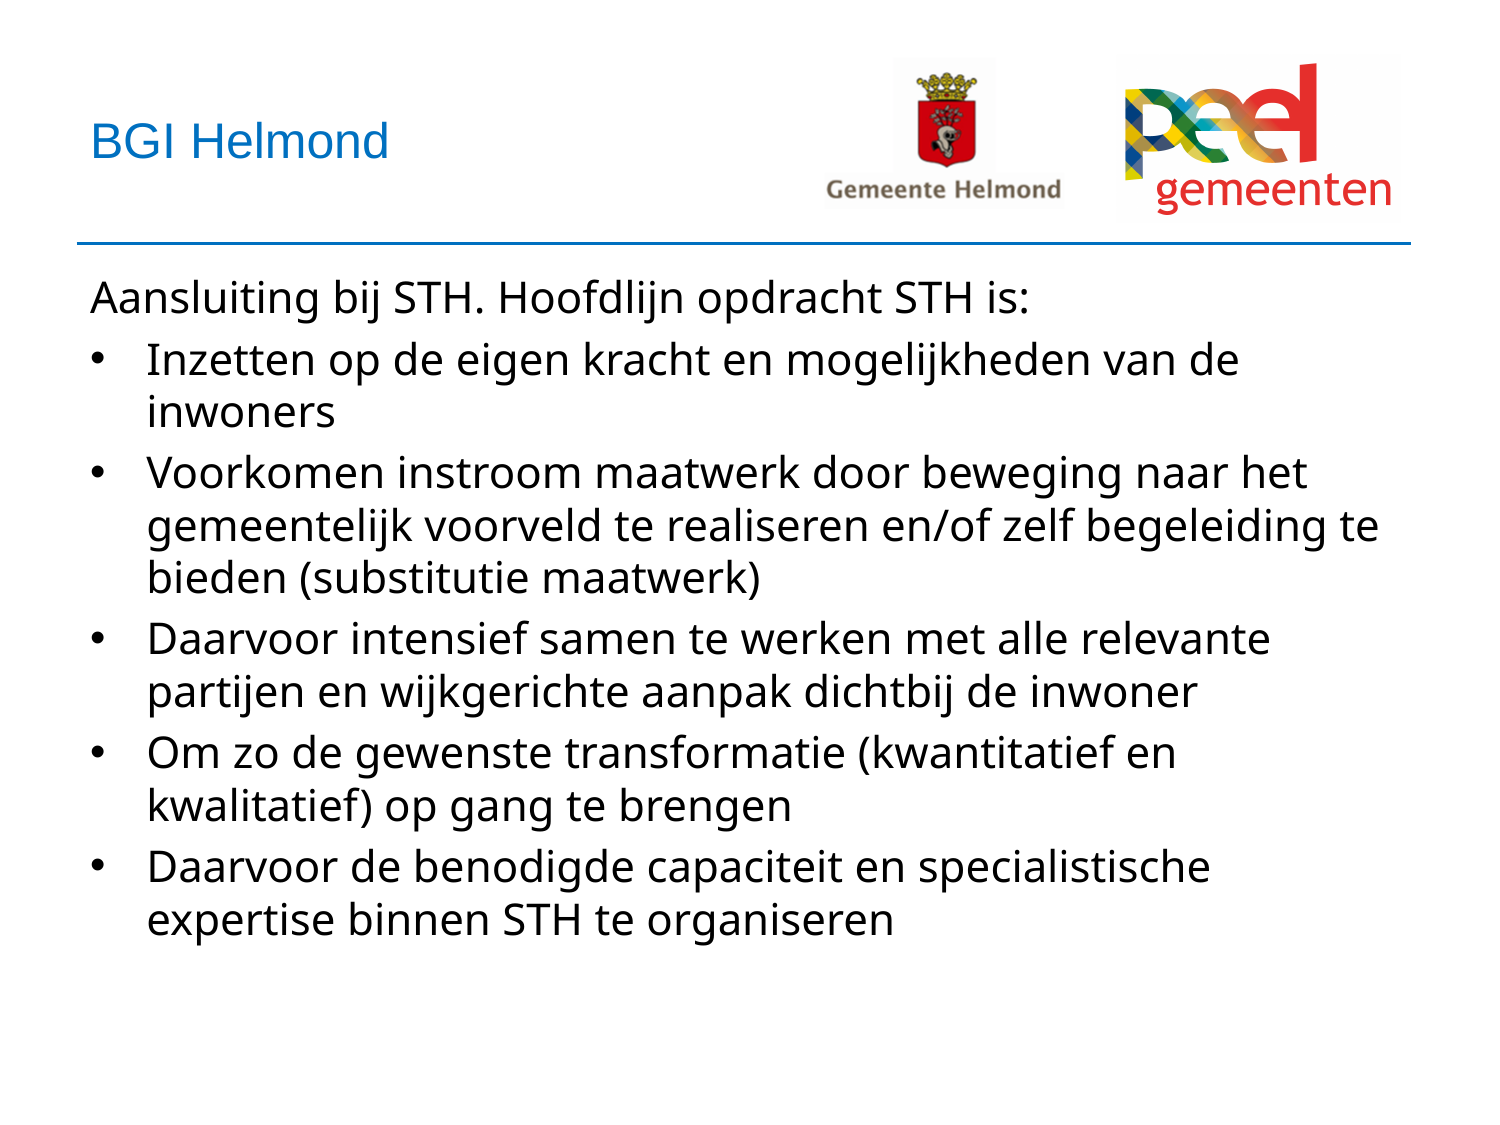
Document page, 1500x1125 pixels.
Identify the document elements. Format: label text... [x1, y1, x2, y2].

list Aansluiting bij STH. Hoofdlijn opdracht STH is: Inzetten op de eigen kracht en mogelijkheden van de inwoners Voorkomen instroom maatwerk door beweging naar het gemeentelijk voorveld te realiseren en/of zelf begeleiding te bieden (substitutie maatwerk) Daarvoor intensief samen te werken met alle relevante partijen en wijkgerichte aanpak dichtbij de inwoner Om zo de gewenste transformatie (kwantitatief en kwalitatief) op gang te brengen Daarvoor de benodigde capaciteit en specialistische expertise binnen STH te organiseren [75, 262, 1412, 1070]
picture [773, 46, 1401, 242]
title BGI Helmond [75, 45, 774, 233]
